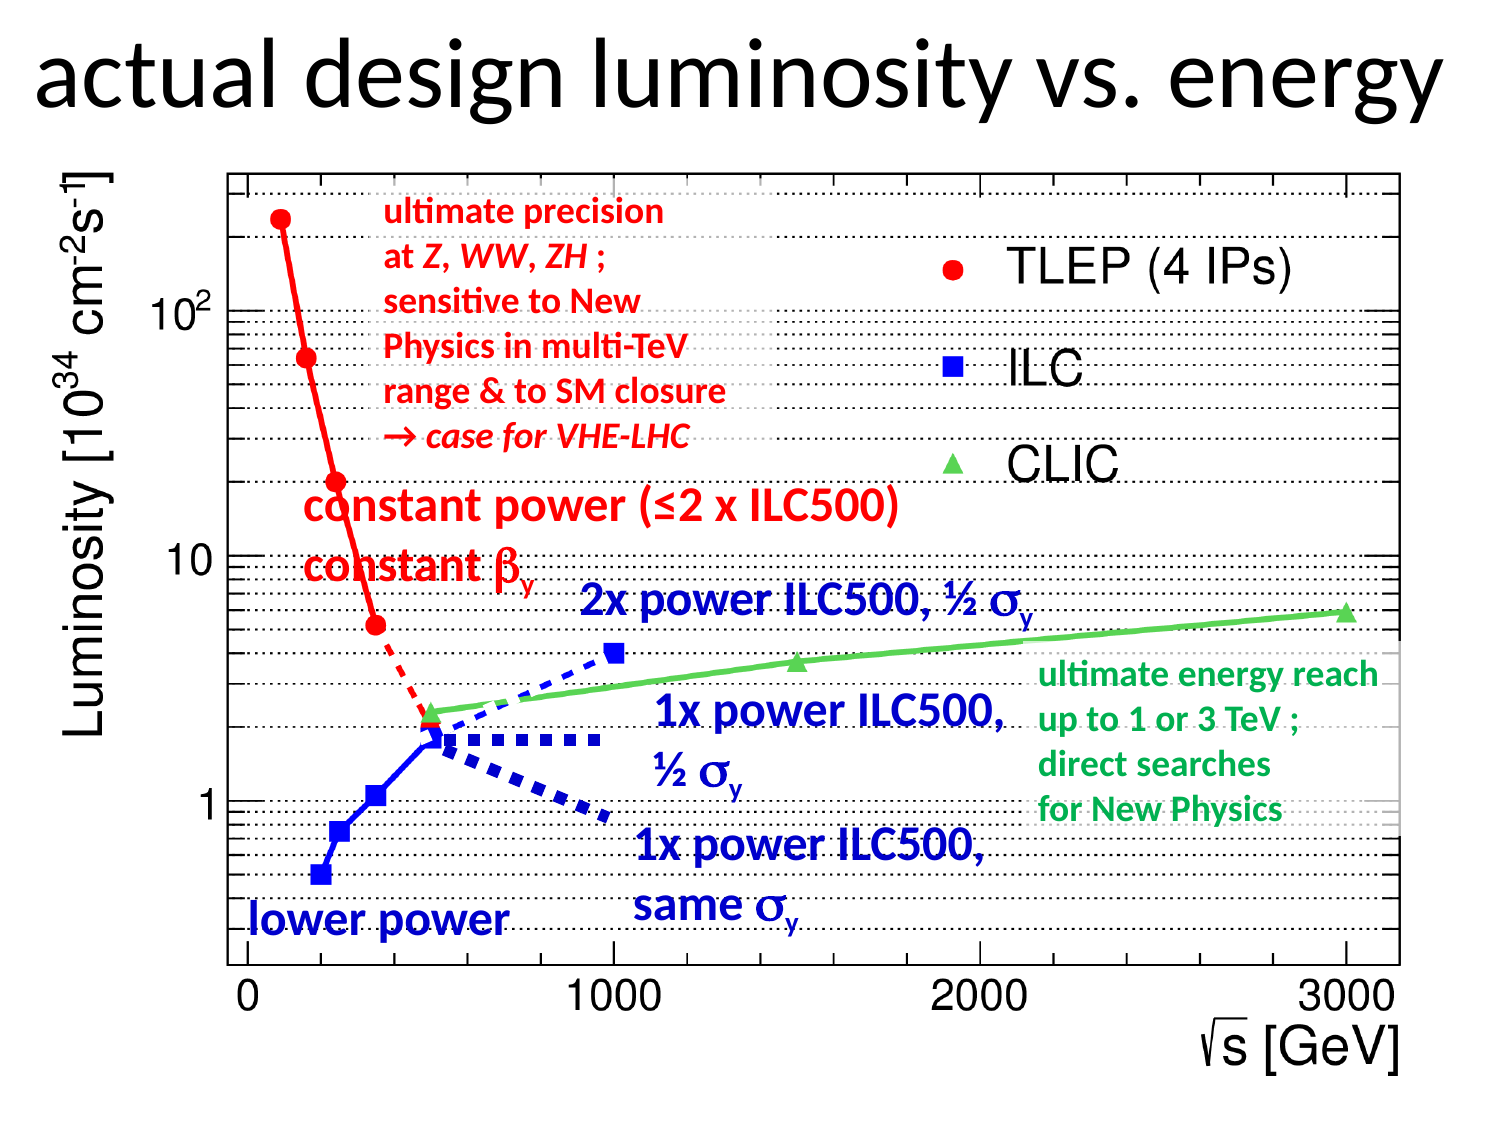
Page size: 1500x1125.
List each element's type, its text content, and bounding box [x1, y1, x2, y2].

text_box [418, 656, 609, 740]
picture [41, 125, 1472, 1090]
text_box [381, 633, 420, 705]
text_box actual design luminosity vs. energy [19, 0, 1462, 135]
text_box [444, 749, 609, 818]
